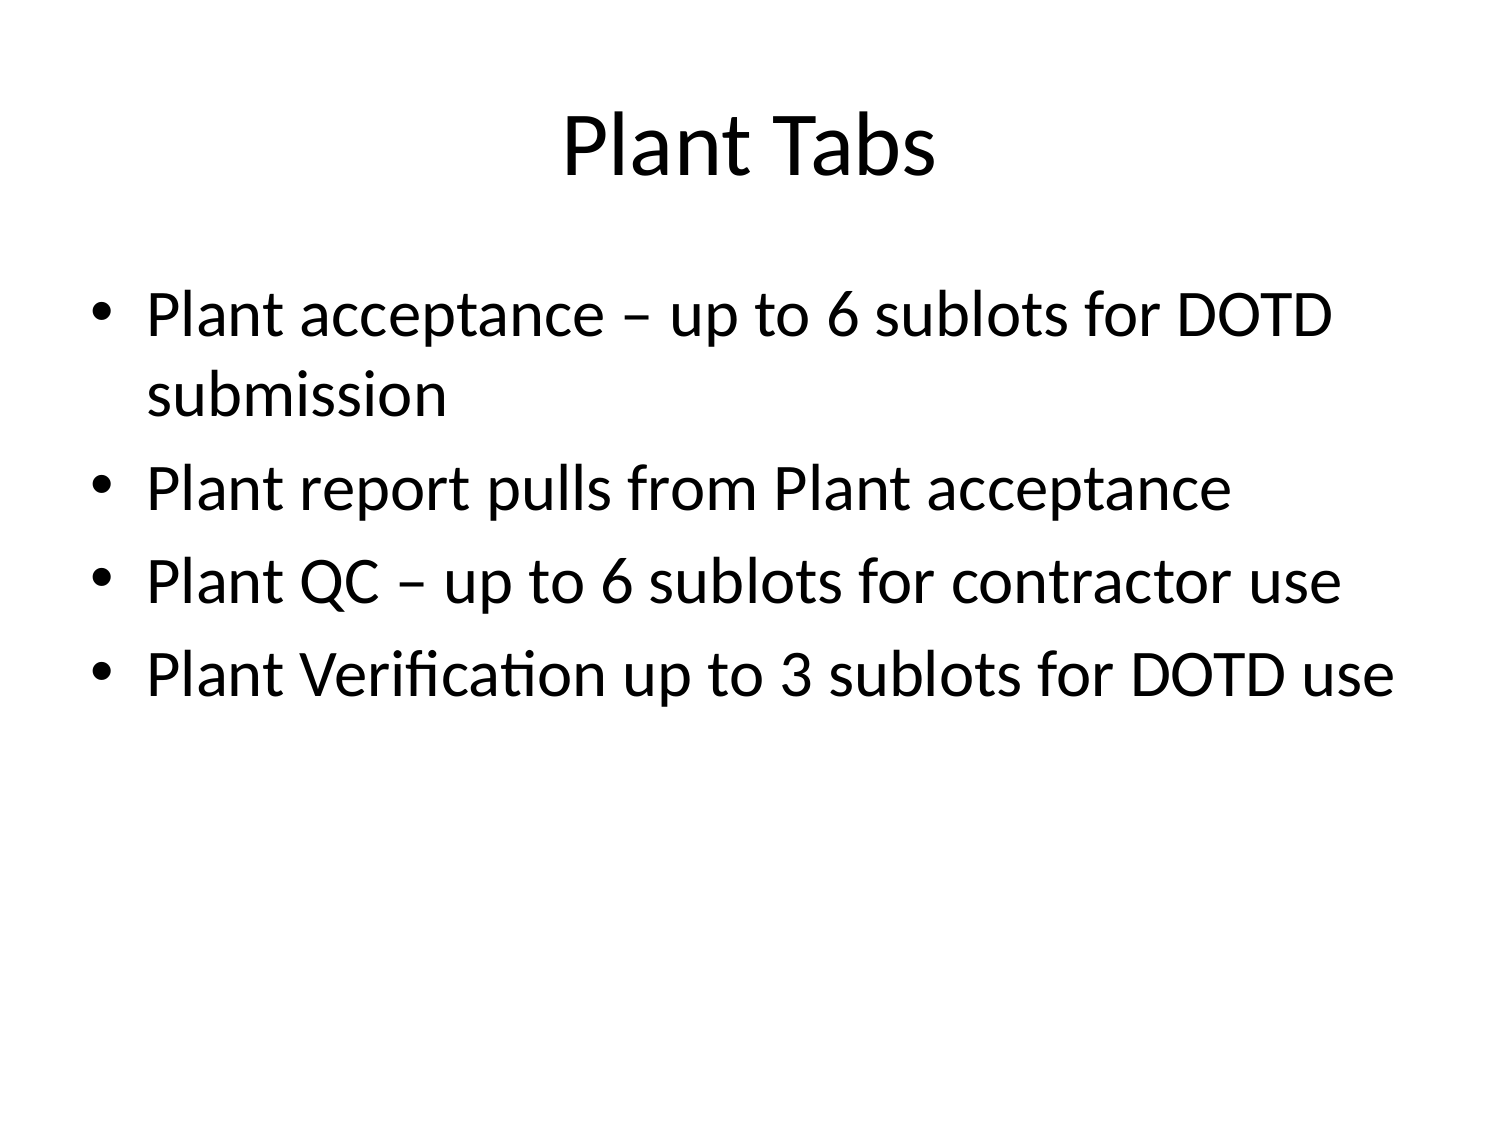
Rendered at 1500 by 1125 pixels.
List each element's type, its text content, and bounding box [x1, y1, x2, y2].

list Plant acceptance – up to 6 sublots for DOTD submission Plant report pulls from Plant acceptance Plant QC – up to 6 sublots for contractor use Plant Verification up to 3 sublots for DOTD use [75, 262, 1425, 1005]
title Plant Tabs [75, 45, 1425, 233]
